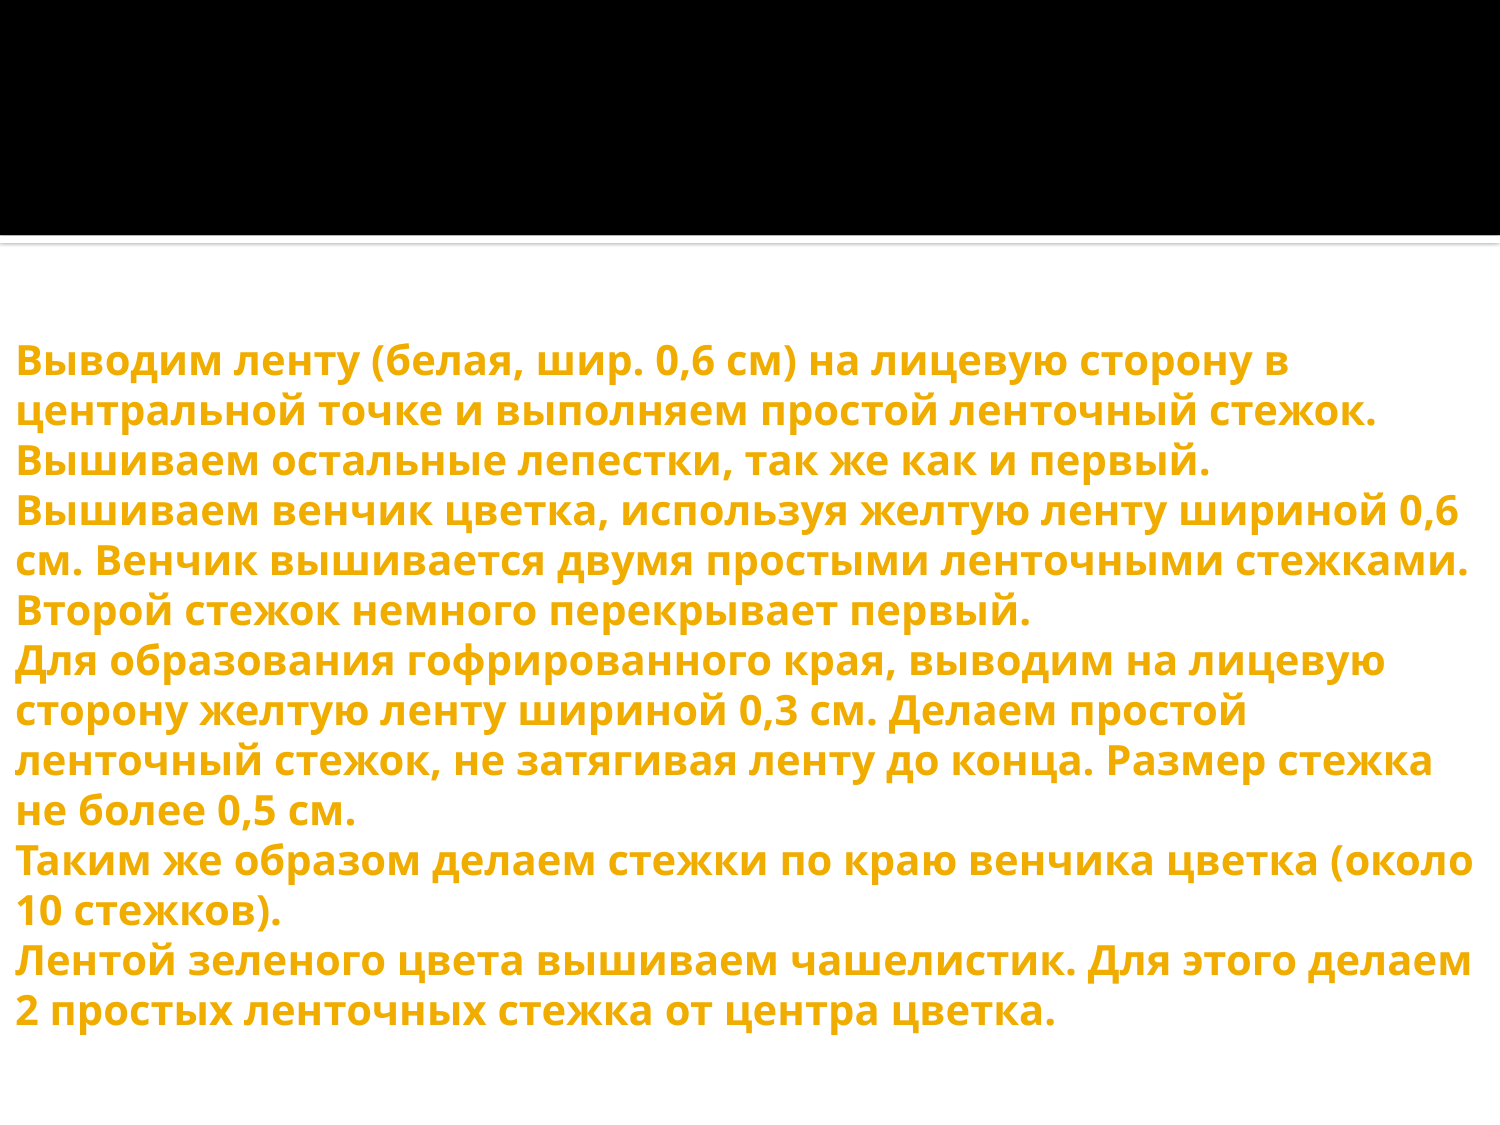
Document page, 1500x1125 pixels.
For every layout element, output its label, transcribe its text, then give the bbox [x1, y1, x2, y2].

title Выводим ленту (белая, шир. 0,6 см) на лицевую сторону в центральной точке и выполняем простой ленточный стежок. Вышиваем остальные лепестки, так же как и первый. Вышиваем венчик цветка, используя желтую ленту шириной 0,6 см. Венчик вышивается двумя простыми ленточными стежками. Второй стежок немного перекрывает первый. Для образования гофрированного края, выводим на лицевую сторону желтую ленту шириной 0,3 см. Делаем простой ленточный стежок, не затягивая ленту до конца. Размер стежка не более 0,5 см. Таким же образом делаем стежки по краю венчика цветка (около 10 стежков). Лентой зеленого цвета вышиваем чашелистик. Для этого делаем 2 простых ленточных стежка от центра цветка. [0, 326, 1500, 1125]
